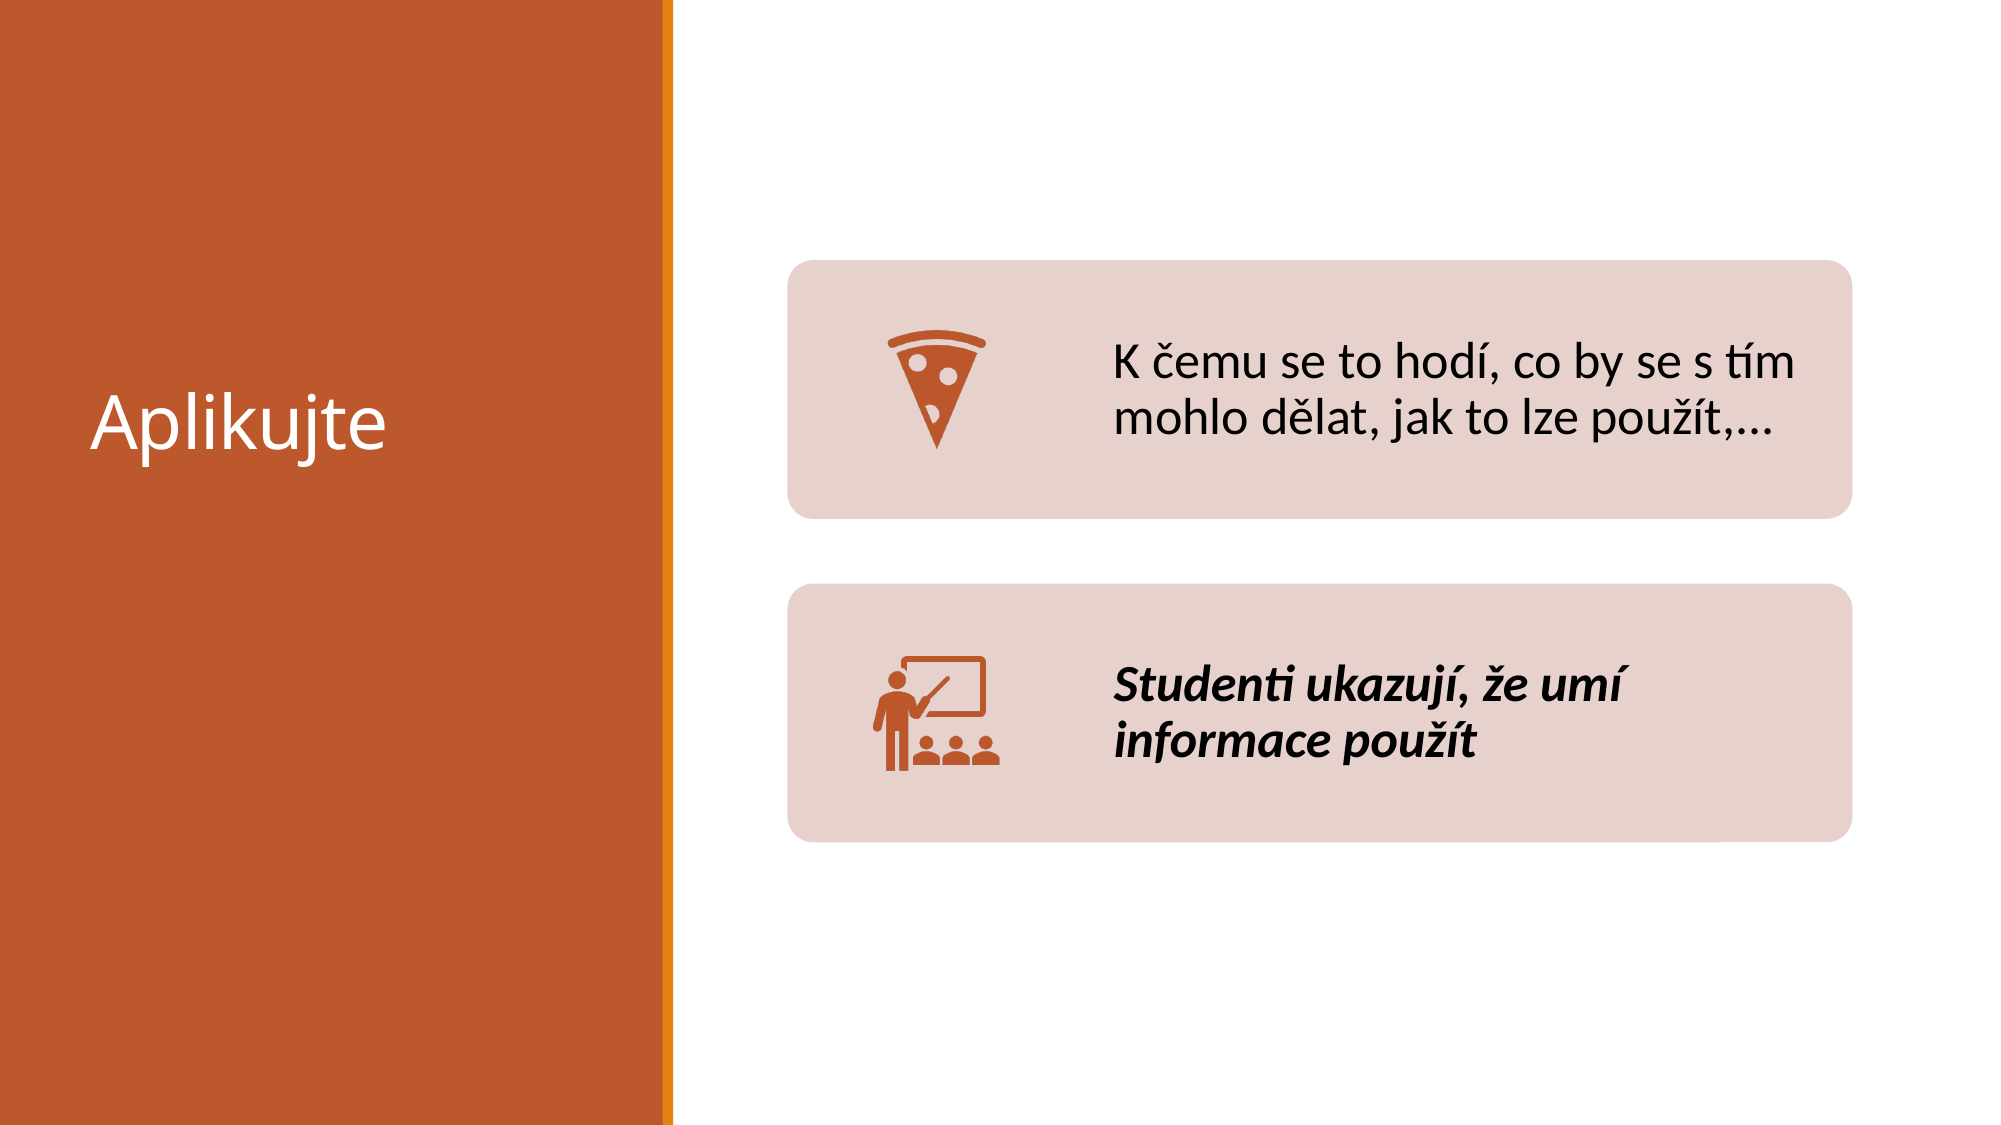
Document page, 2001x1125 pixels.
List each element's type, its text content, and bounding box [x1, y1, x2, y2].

title Aplikujte [75, 97, 600, 473]
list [786, 119, 1853, 983]
